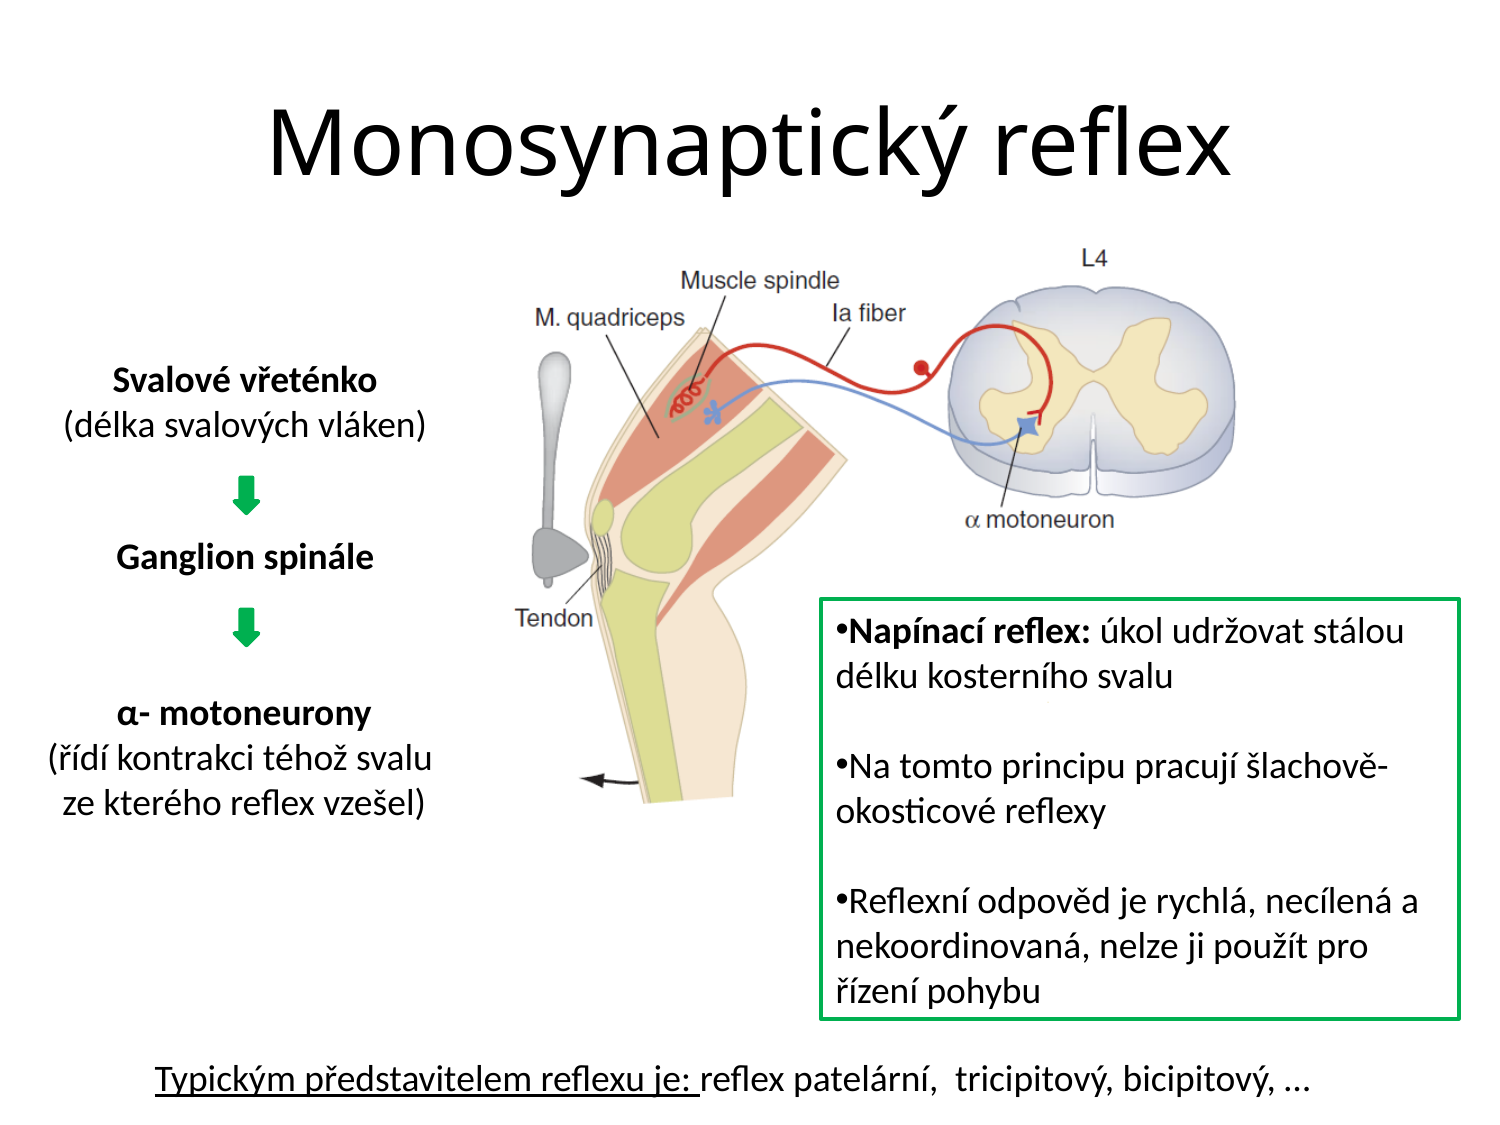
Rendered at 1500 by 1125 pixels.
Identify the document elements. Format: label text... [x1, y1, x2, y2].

text_box Ganglion spinále [101, 524, 390, 585]
text_box [232, 475, 261, 516]
picture [442, 207, 1288, 832]
text_box Napínací reflex: úkol udržovat stálou délku kosterního svalu Na tomto principu pracují šlachově-okosticové reflexy Reflexní odpověd je rychlá, necílená a nekoordinovaná, nelze ji použít pro řízení pohybu [820, 598, 1459, 1019]
text_box Typickým představitelem reflexu je: reflex patelární, tricipitový, bicipitový, … [139, 1047, 1326, 1125]
title Monosynaptický reflex [75, 45, 1425, 233]
text_box Svalové vřeténko (délka svalových vláken) [48, 347, 437, 453]
text_box α- motoneurony (řídí kontrakci téhož svalu ze kterého reflex vzešel) [32, 680, 437, 831]
text_box [232, 607, 261, 648]
